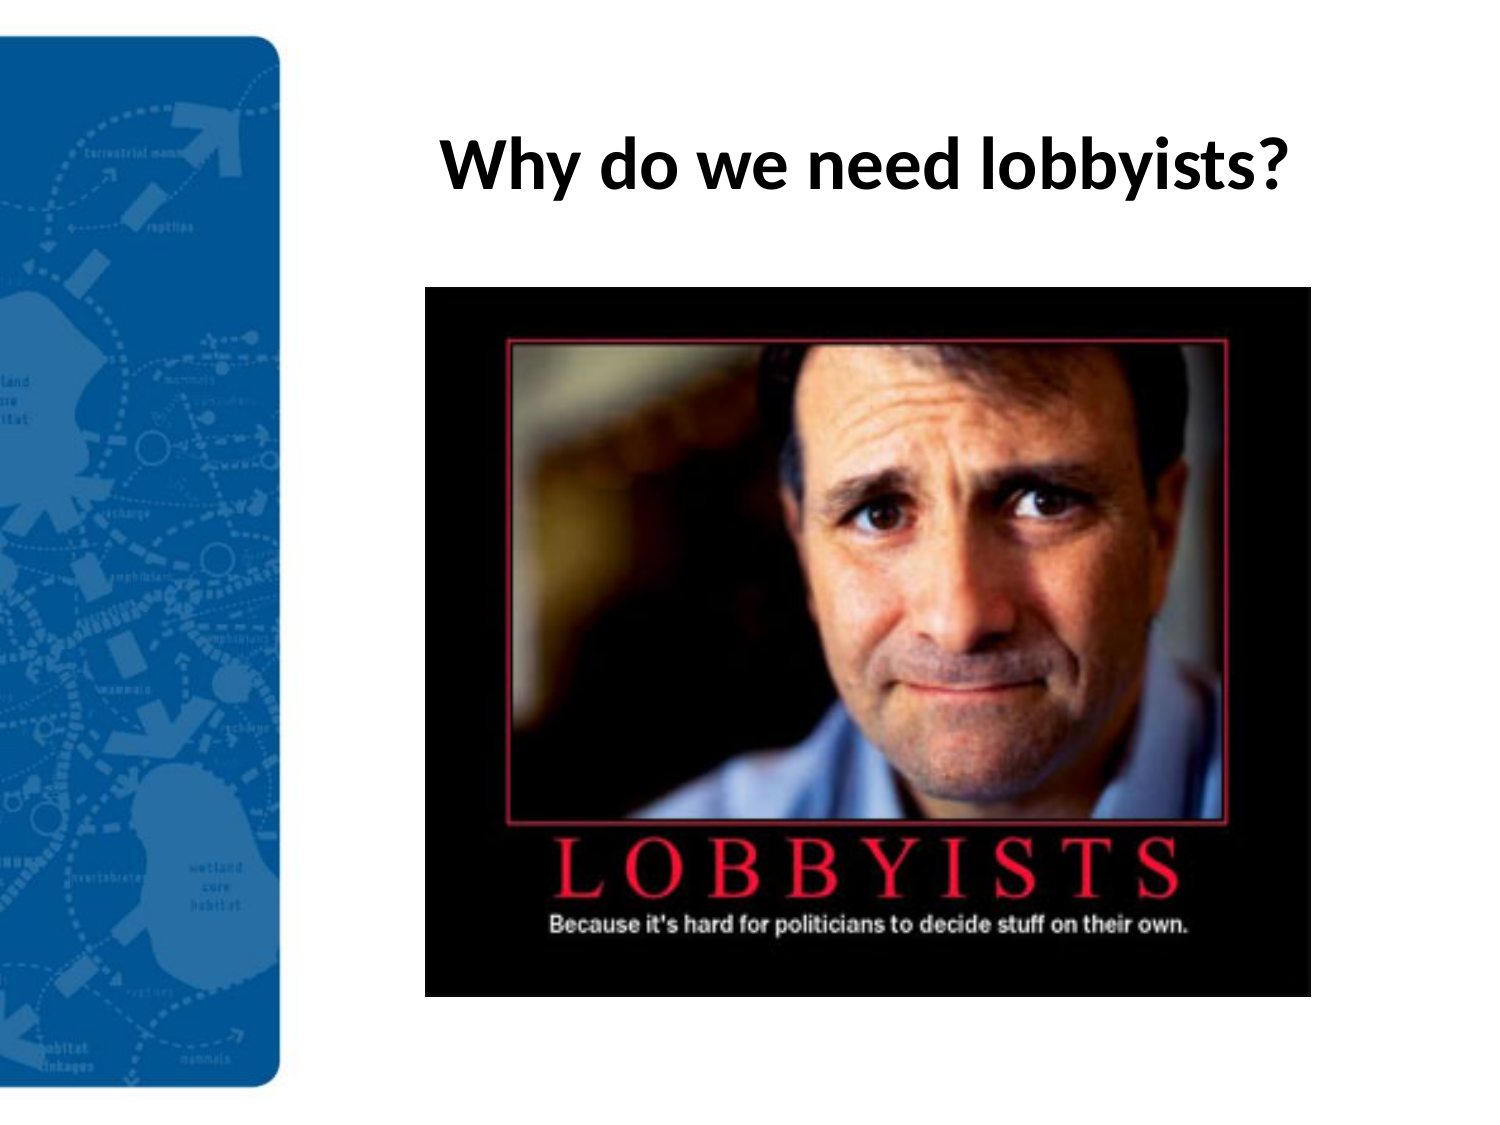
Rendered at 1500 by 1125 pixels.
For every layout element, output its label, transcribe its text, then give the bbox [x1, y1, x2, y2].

picture [0, 0, 1500, 1125]
title Why do we need lobbyists? [425, 107, 1325, 225]
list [424, 287, 1312, 997]
